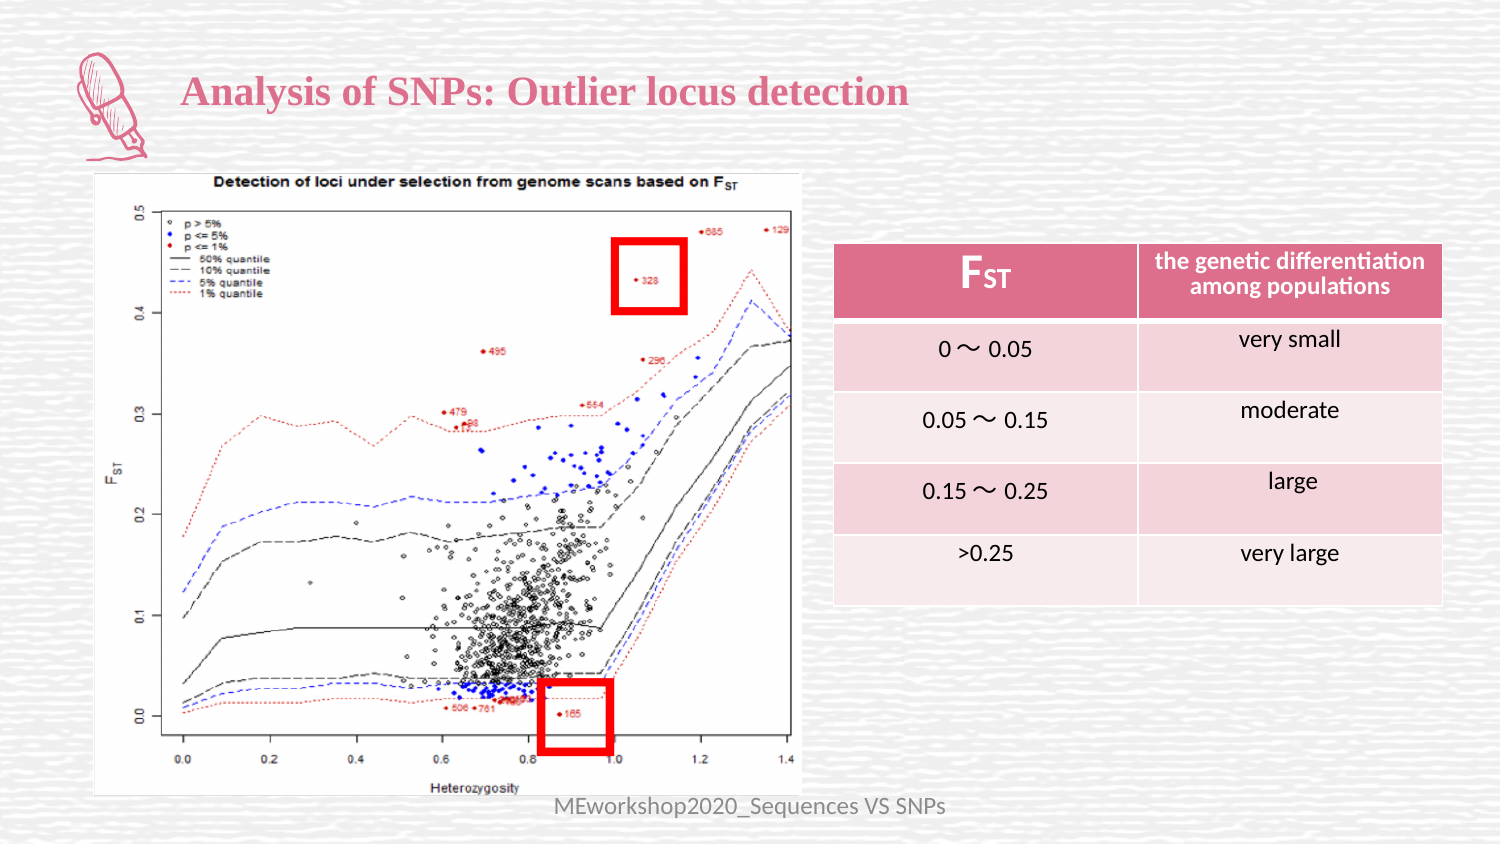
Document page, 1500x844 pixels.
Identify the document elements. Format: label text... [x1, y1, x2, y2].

table_header FST [834, 244, 1137, 318]
table_cell 0～0.05 [834, 324, 1137, 391]
table_cell large [1139, 464, 1442, 534]
table_cell >0.25 [834, 536, 1137, 605]
table_cell moderate [1139, 393, 1442, 462]
table_cell very large [1139, 536, 1442, 605]
picture [93, 172, 802, 796]
footer MEworkshop2020_Sequences VS SNPs [512, 782, 988, 828]
table_cell very small [1139, 324, 1442, 391]
table_cell 0.15～0.25 [834, 464, 1137, 534]
table_header the genetic differentiation among populations [1139, 244, 1442, 318]
table_cell 0.05～0.15 [834, 393, 1137, 462]
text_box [74, 51, 149, 162]
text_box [165, 55, 988, 150]
